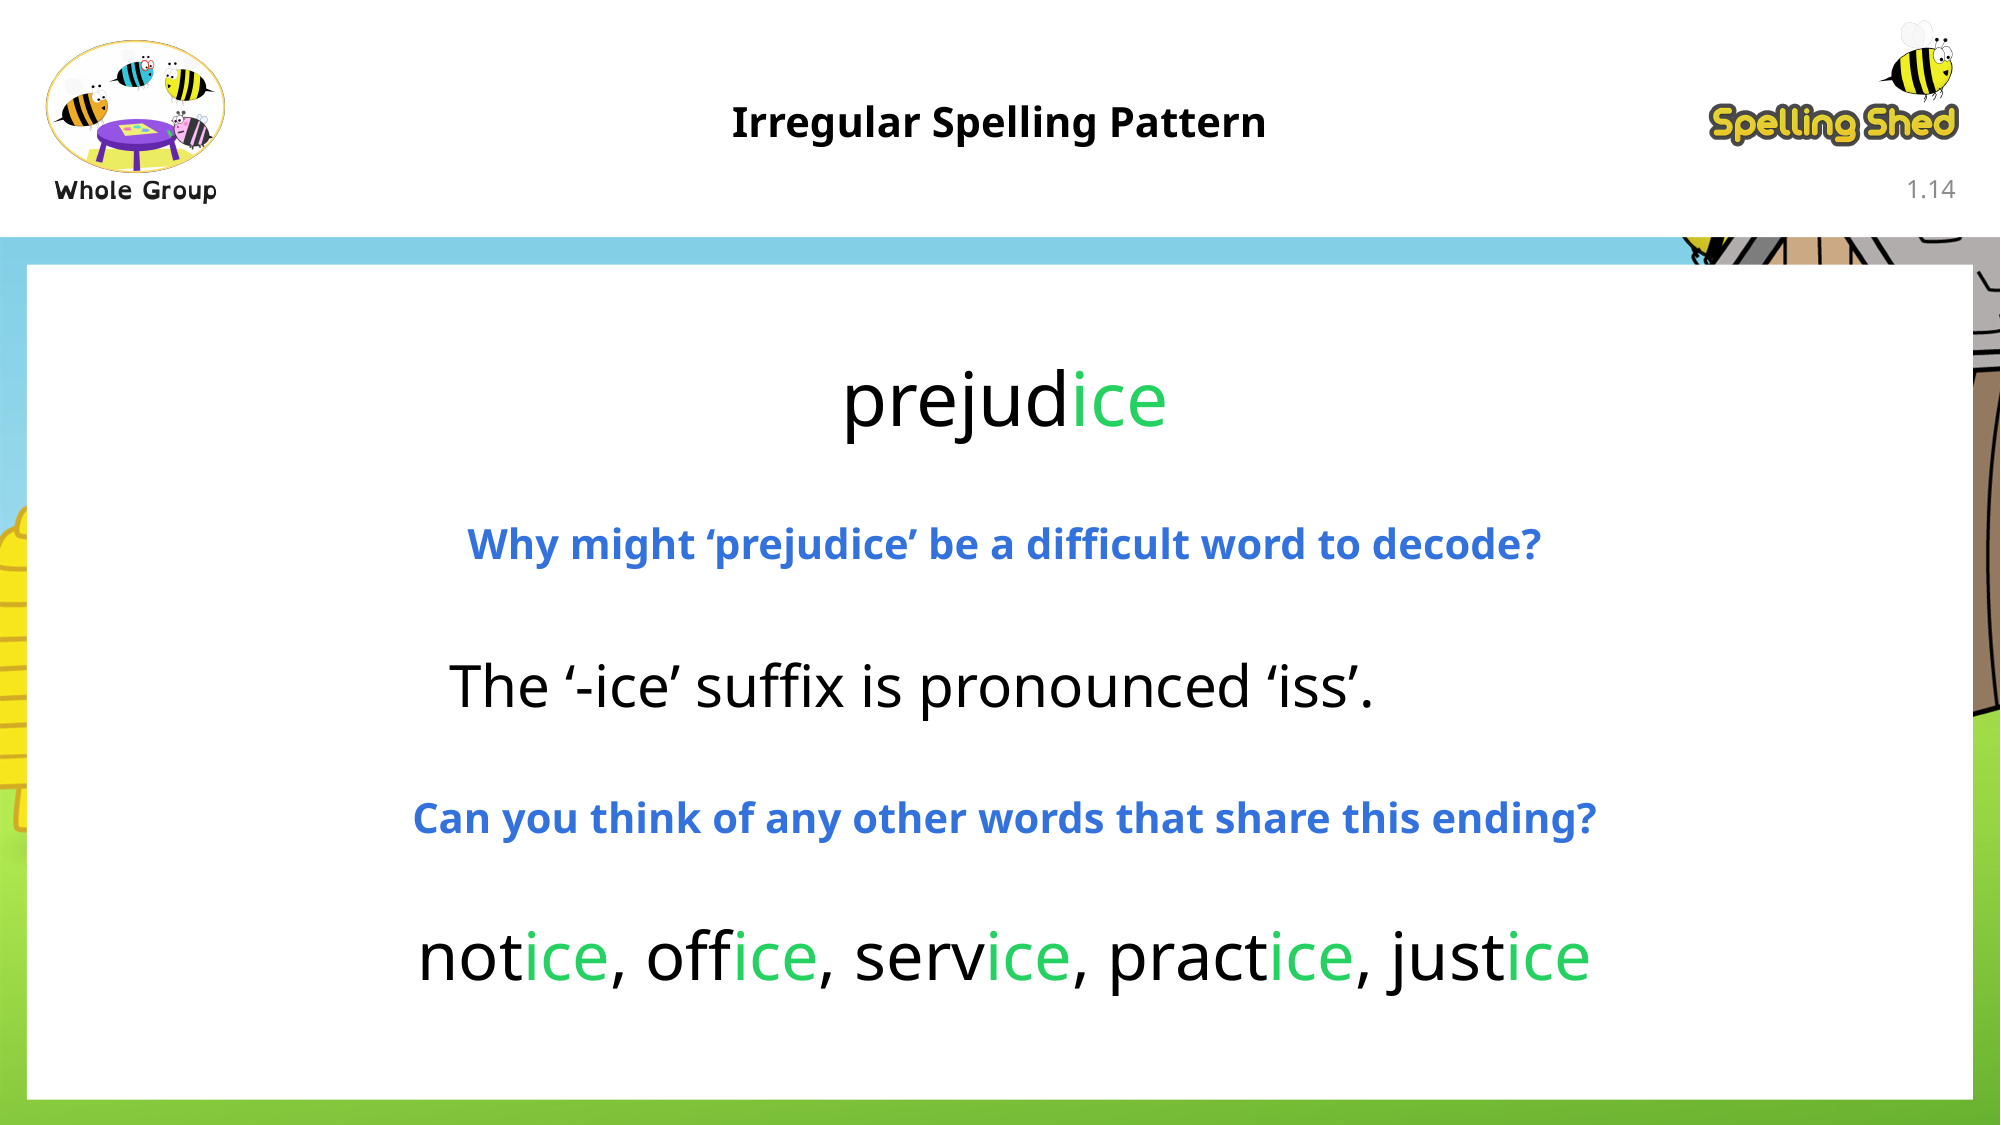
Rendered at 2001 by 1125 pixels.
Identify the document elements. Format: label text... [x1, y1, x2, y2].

picture [45, 40, 225, 216]
text_box The ‘-ice’ suffix is pronounced ‘iss’. [434, 641, 1576, 727]
slide_number 1.13 [1876, 160, 1971, 221]
text_box notice, office, service, practice, justice [402, 915, 1608, 1003]
text_box prejudice [826, 344, 1184, 450]
text_box Why might ‘prejudice’ be a difficult word to decode? [452, 510, 1557, 575]
list Irregular Spelling Pattern [487, 94, 1513, 147]
picture [0, 238, 2000, 1125]
text_box Can you think of any other words that share this ending? [397, 784, 1613, 849]
picture [1697, 8, 1973, 156]
